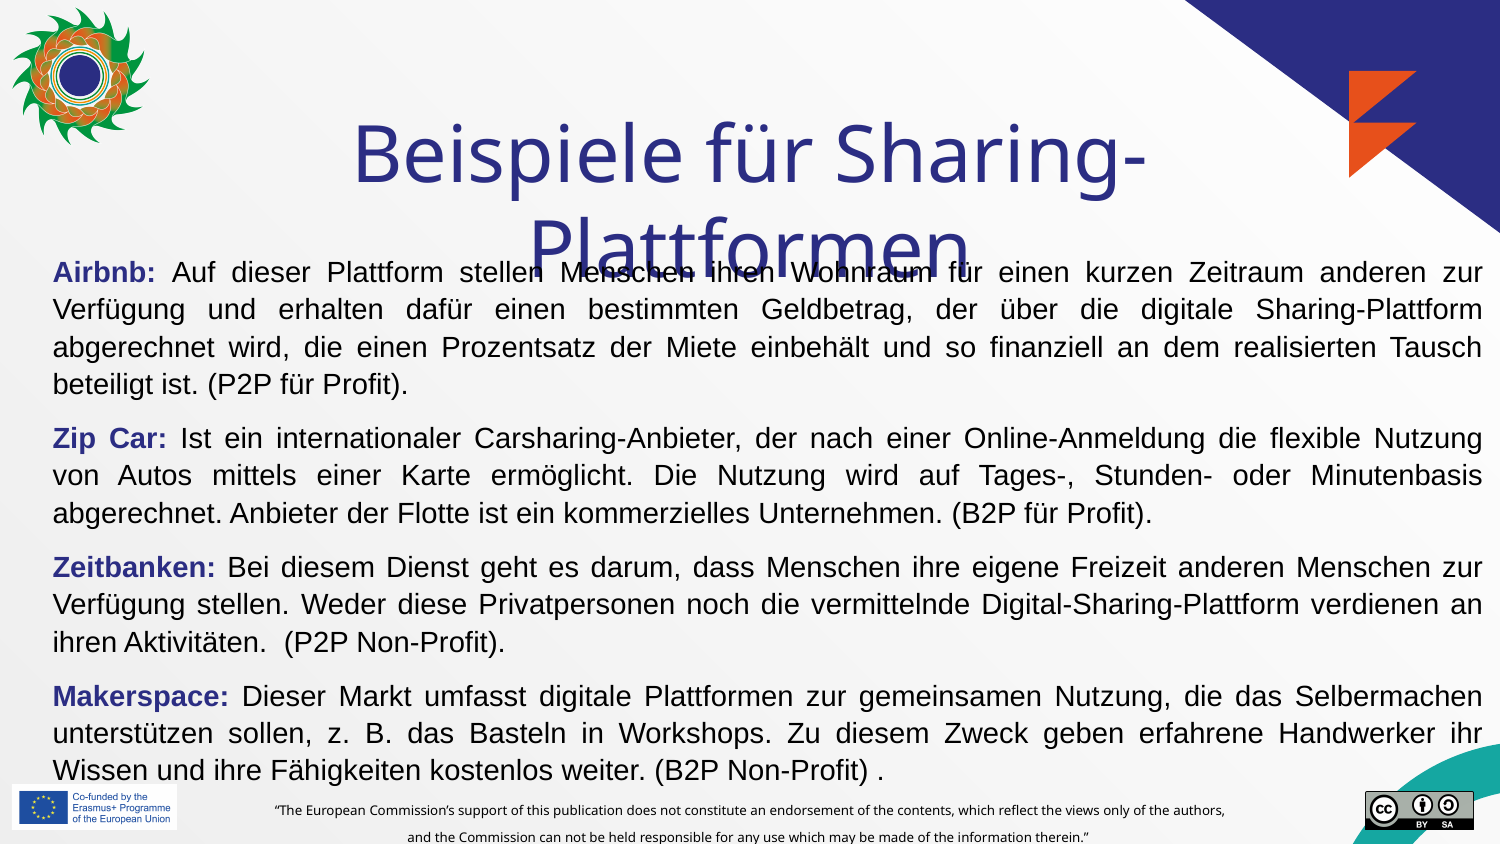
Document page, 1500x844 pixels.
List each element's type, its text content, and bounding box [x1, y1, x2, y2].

picture [1365, 795, 1474, 830]
text_box Airbnb: Auf dieser Plattform stellen Menschen ihren Wohnraum für einen kurzen Zeitraum anderen zur Verfügung und erhalten dafür einen bestimmten Geldbetrag, der über die digitale Sharing-Plattform abgerechnet wird, die einen Prozentsatz der Miete einbehält und so finanziell an dem realisierten Tausch beteiligt ist. (P2P für Profit). Zip Car: Ist ein internationaler Carsharing-Anbieter, der nach einer Online-Anmeldung die flexible Nutzung von Autos mittels einer Karte ermöglicht. Die Nutzung wird auf Tages-, Stunden- oder Minutenbasis abgerechnet. Anbieter der Flotte ist ein kommerzielles Unternehmen. (B2P für Profit). Zeitbanken: Bei diesem Dienst geht es darum, dass Menschen ihre eigene Freizeit anderen Menschen zur Verfügung stellen. Weder diese Privatpersonen noch die vermittelnde Digital-Sharing-Plattform verdienen an ihren Aktivitäten. (P2P Non-Profit). Makerspace: Dieser Markt umfasst digitale Plattformen zur gemeinsamen Nutzung, die das Selbermachen unterstützen sollen, z. B. das Basteln in Workshops. Zu diesem Zweck geben erfahrene Handwerker ihr Wissen und ihre Fähigkeiten kostenlos weiter. (B2P Non-Profit) . [37, 243, 1500, 795]
picture [11, 6, 151, 147]
title Beispiele für Sharing-Plattformen [116, 88, 1383, 243]
picture [11, 784, 177, 830]
